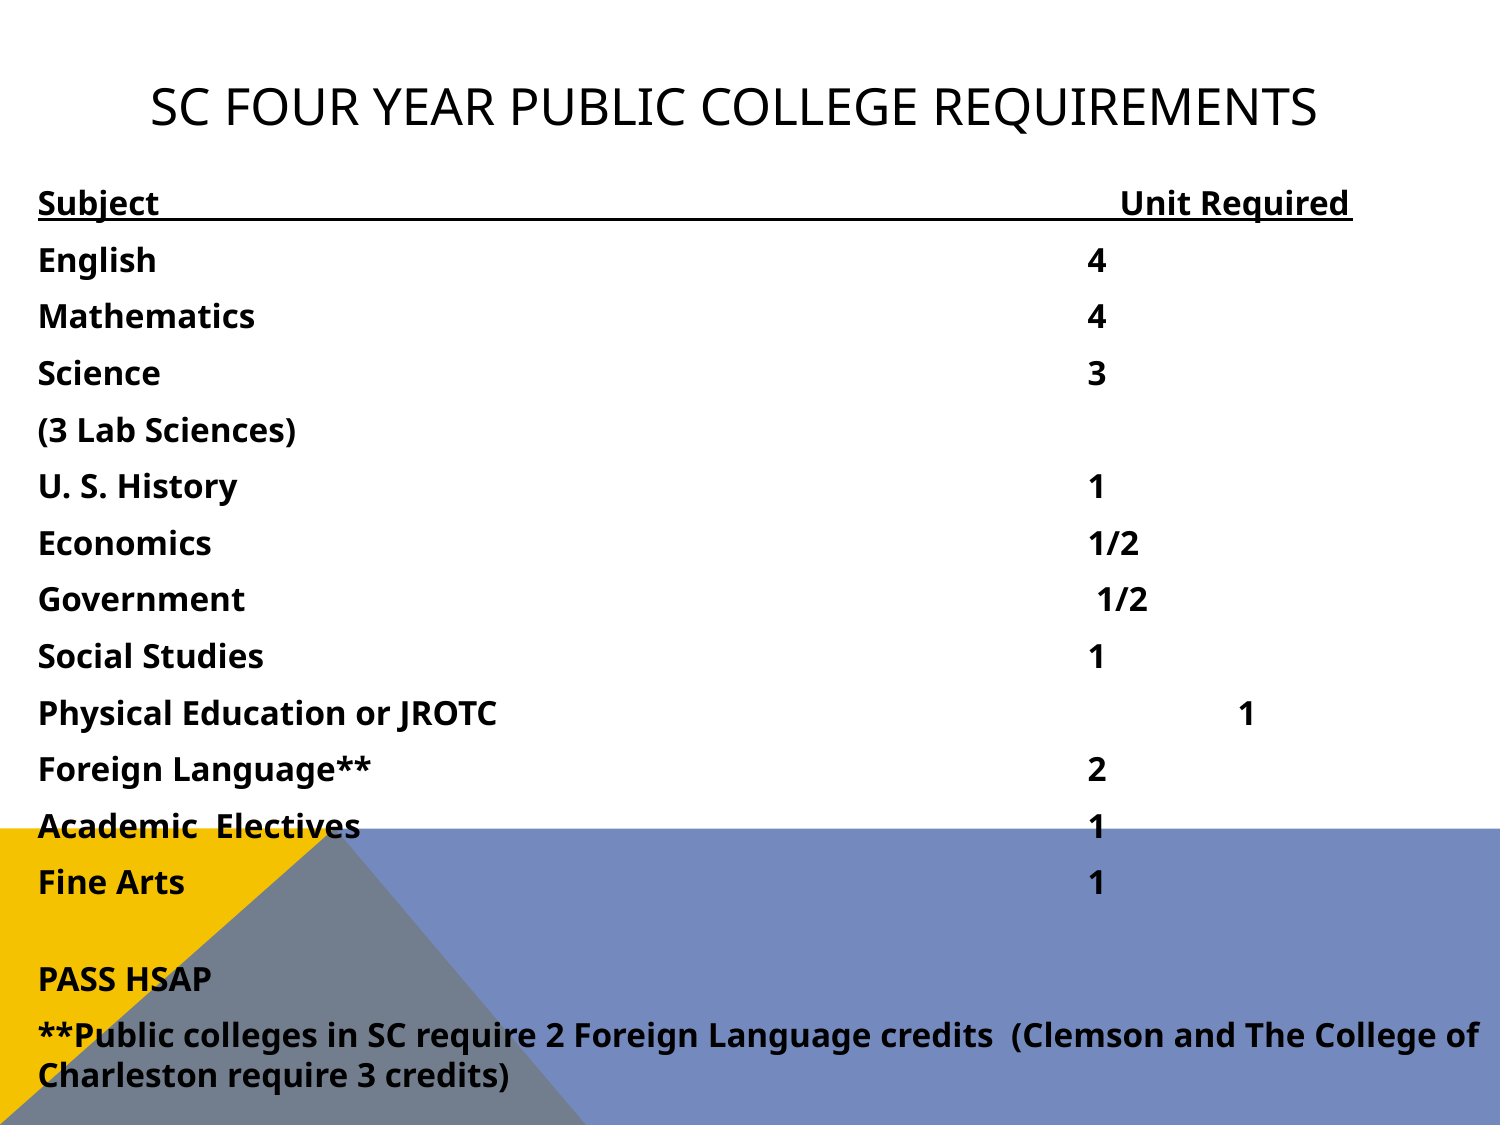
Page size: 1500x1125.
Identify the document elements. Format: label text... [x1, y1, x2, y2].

list Subject Unit Required English 4 Mathematics 4 Science 3 (3 Lab Sciences) U. S. History 1 Economics 1/2 Government 1/2 Social Studies 1 Physical Education or JROTC 1 Foreign Language** 2 Academic Electives 1 Fine Arts 1 PASS HSAP **Public colleges in SC require 2 Foreign Language credits (Clemson and The College of Charleston require 3 credits) [0, 174, 1500, 1125]
title SC Four Year Public College Requirements [135, 60, 1369, 150]
